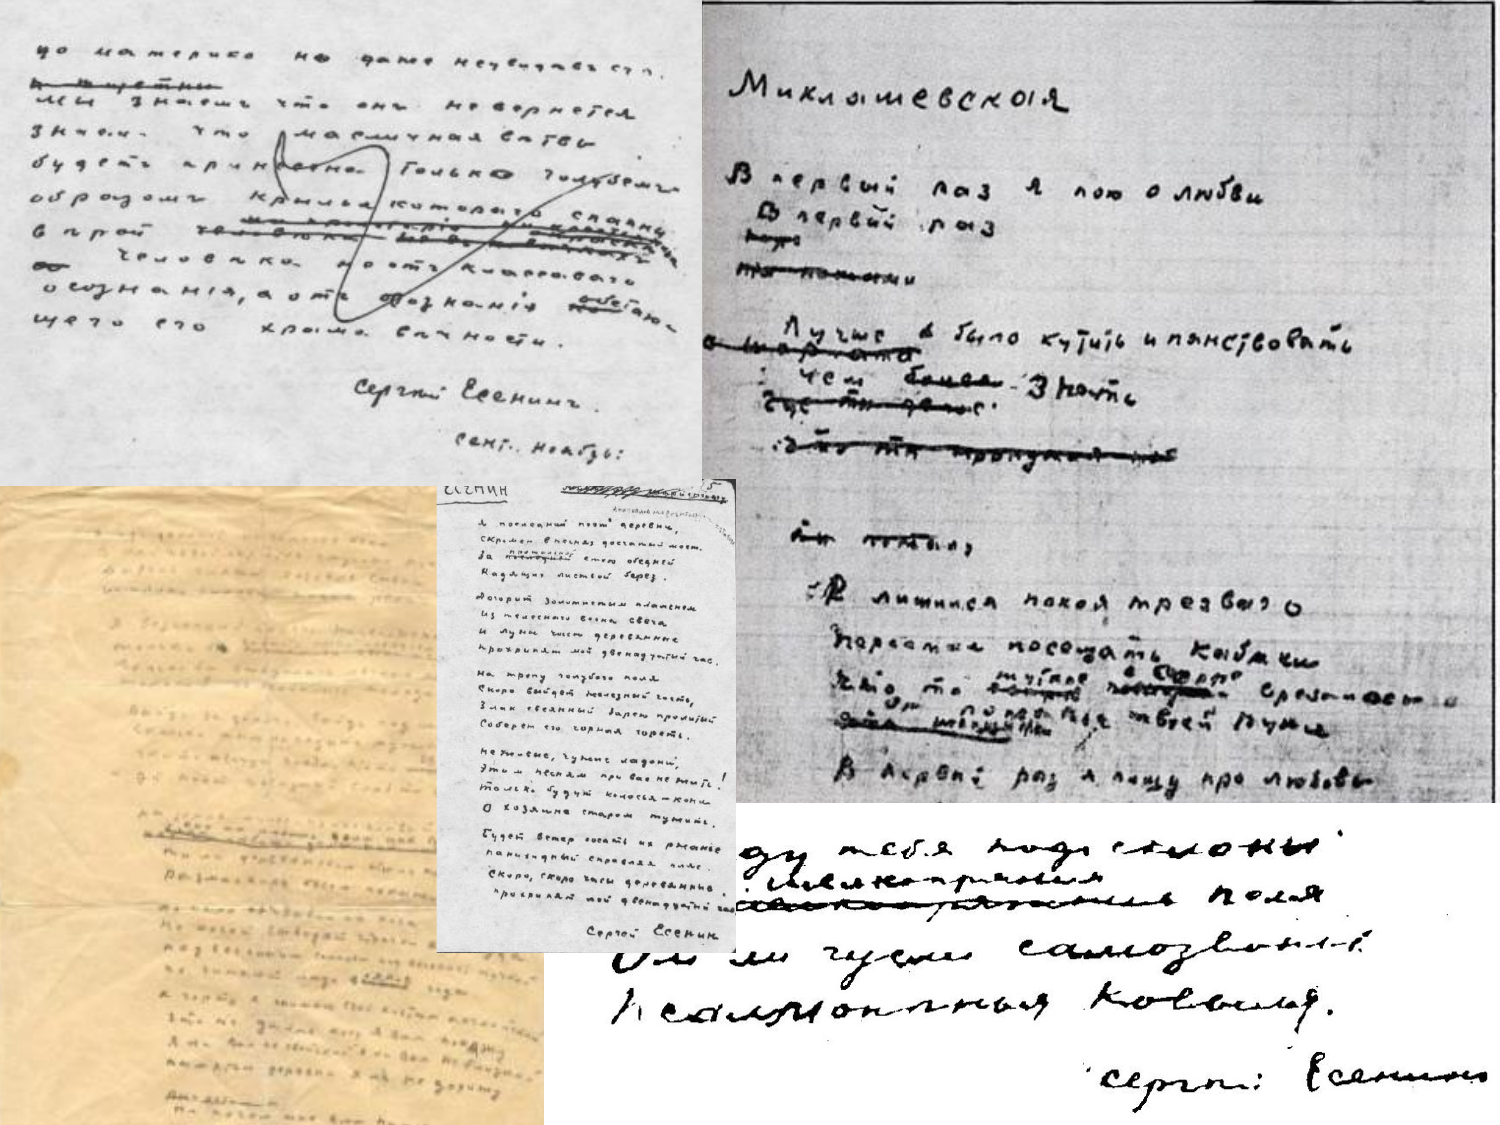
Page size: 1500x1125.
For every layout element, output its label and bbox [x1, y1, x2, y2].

picture [0, 0, 1500, 1125]
list [0, 0, 702, 487]
